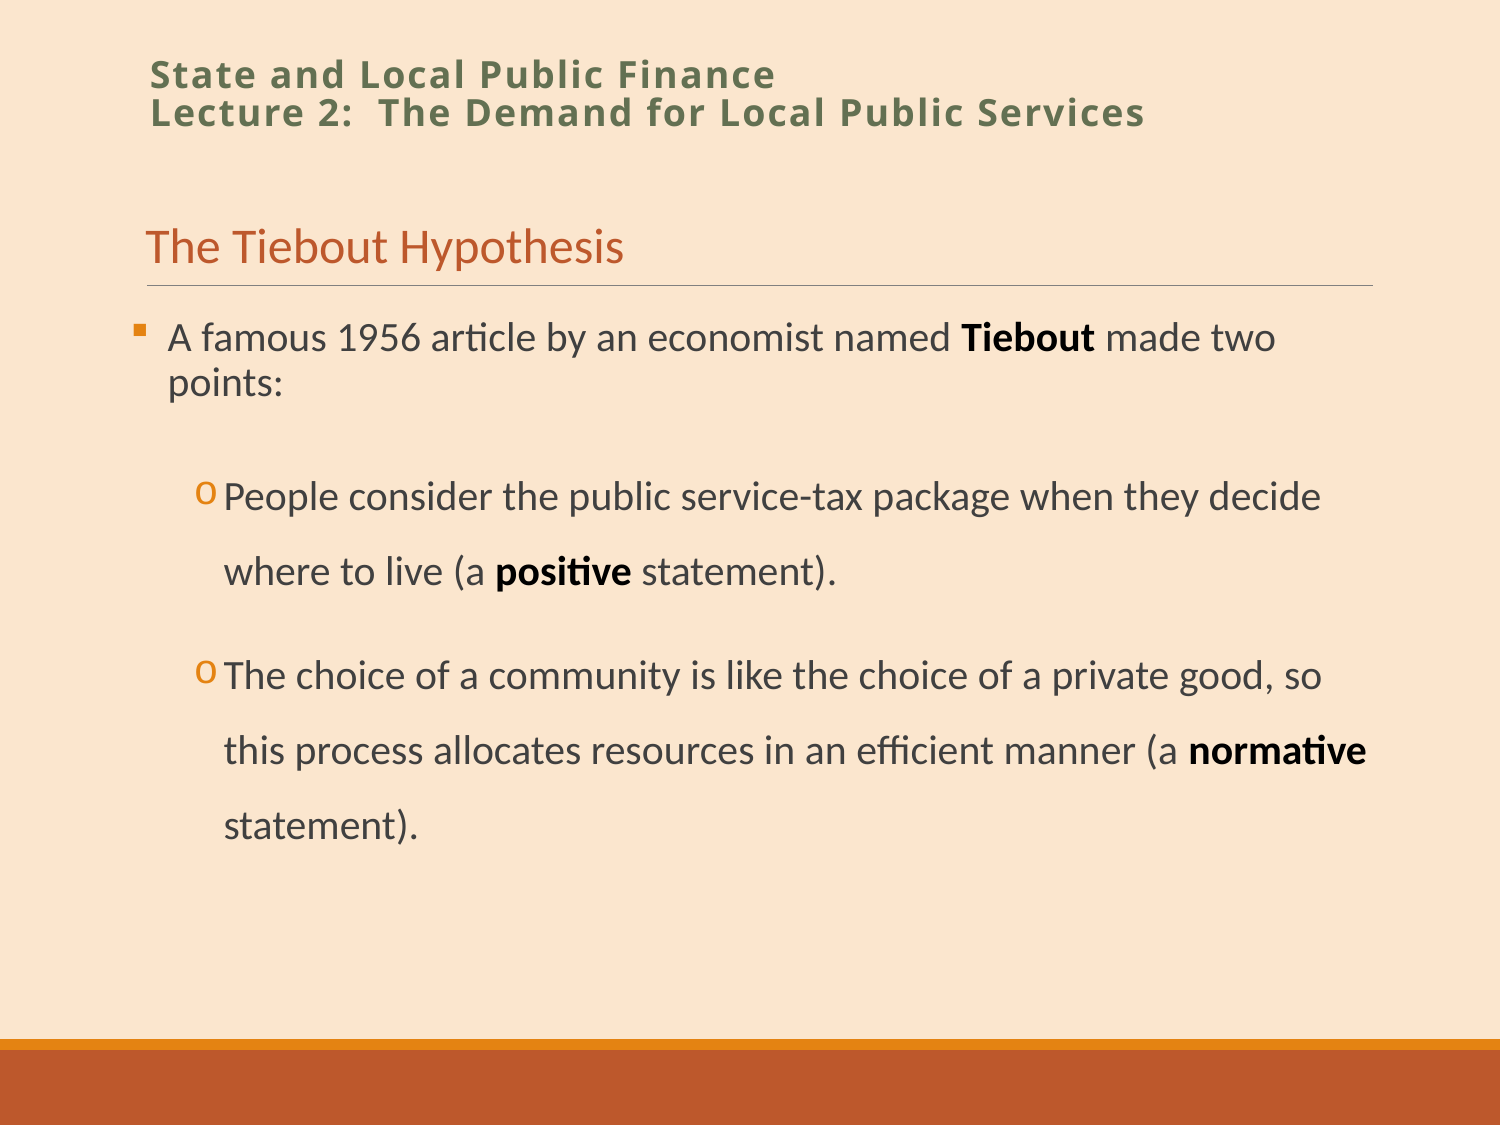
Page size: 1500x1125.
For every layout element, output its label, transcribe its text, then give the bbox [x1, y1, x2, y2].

text_box State and Local Public Finance Lecture 2: The Demand for Local Public Services [135, 50, 1373, 147]
list The Tiebout Hypothesis A famous 1956 article by an economist named Tiebout made two points: People consider the public service-tax package when they decide where to live (a positive statement). The choice of a community is like the choice of a private good, so this process allocates resources in an efficient manner (a normative statement). [130, 212, 1368, 913]
